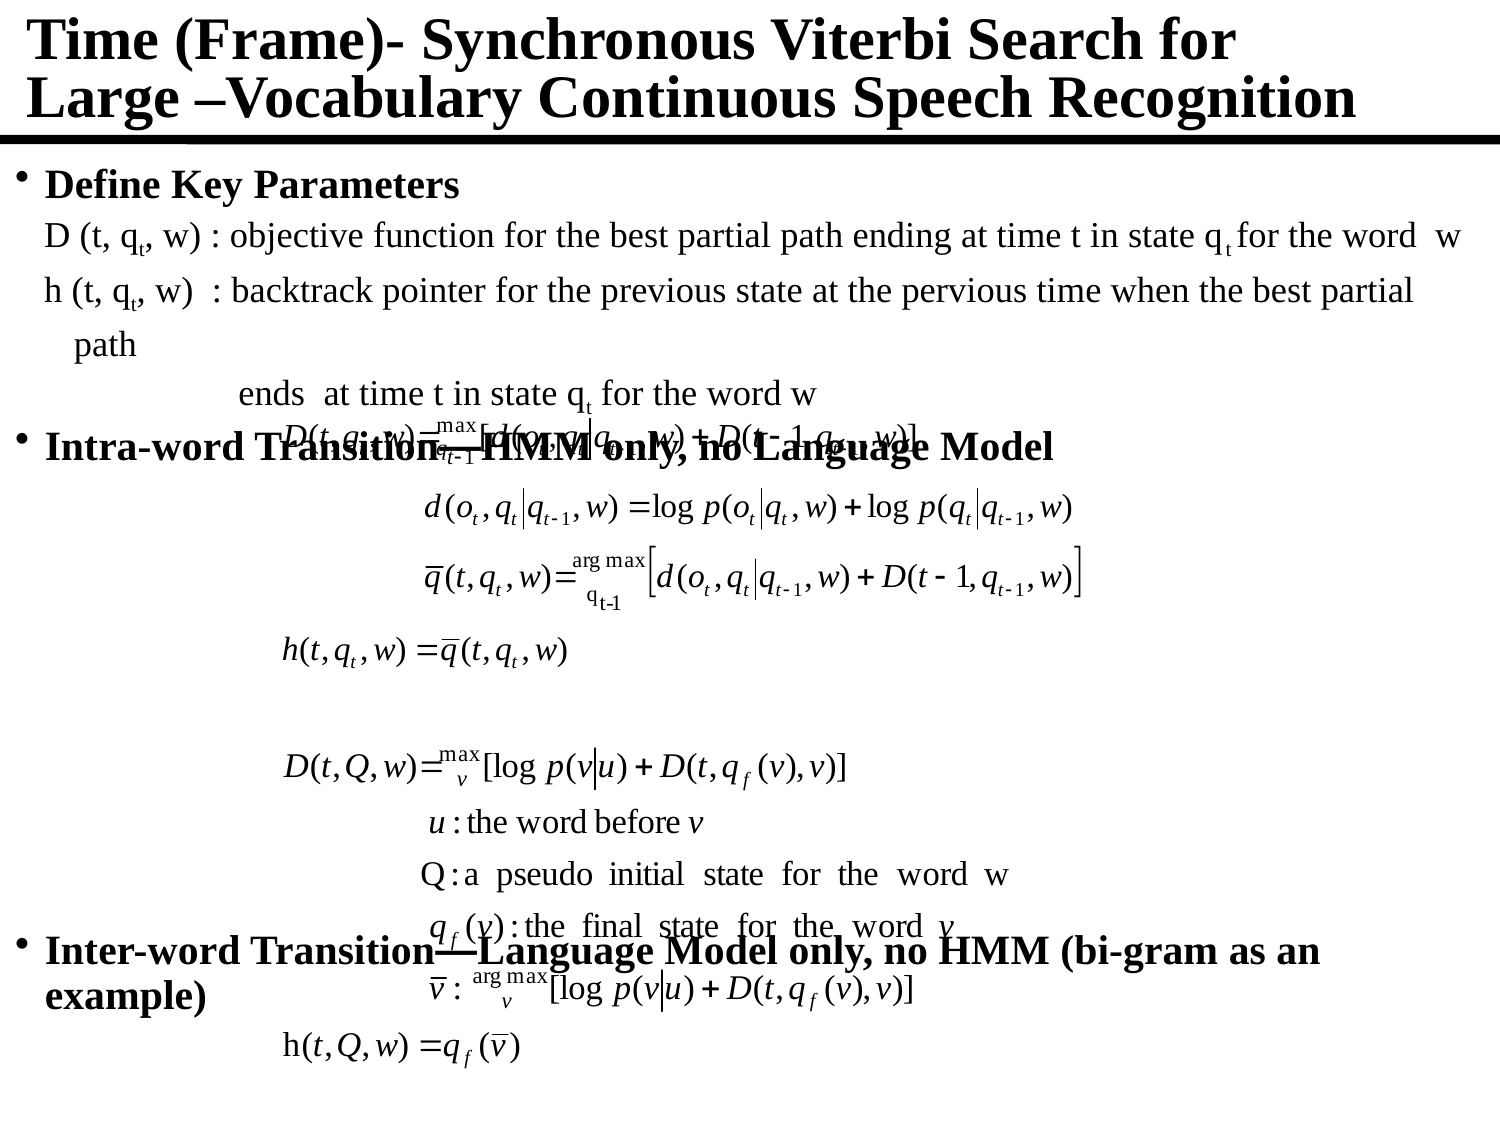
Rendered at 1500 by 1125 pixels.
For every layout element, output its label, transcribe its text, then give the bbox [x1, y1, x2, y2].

title Time (Frame)- Synchronous Viterbi Search for Large –Vocabulary Continuous Speech Recognition [11, 5, 1477, 136]
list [277, 737, 1017, 1078]
list Define Key Parameters D (t, qt, w) : objective function for the best partial path ending at time t in state qt for the word w h (t, qt, w) : backtrack pointer for the previous state at the pervious time when the best partial path ends at time t in state qt for the word w Intra-word Transition―HMM only, no Language Model Inter-word Transition―Language Model only, no HMM (bi-gram as an example) [0, 148, 1500, 1026]
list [276, 408, 1087, 677]
